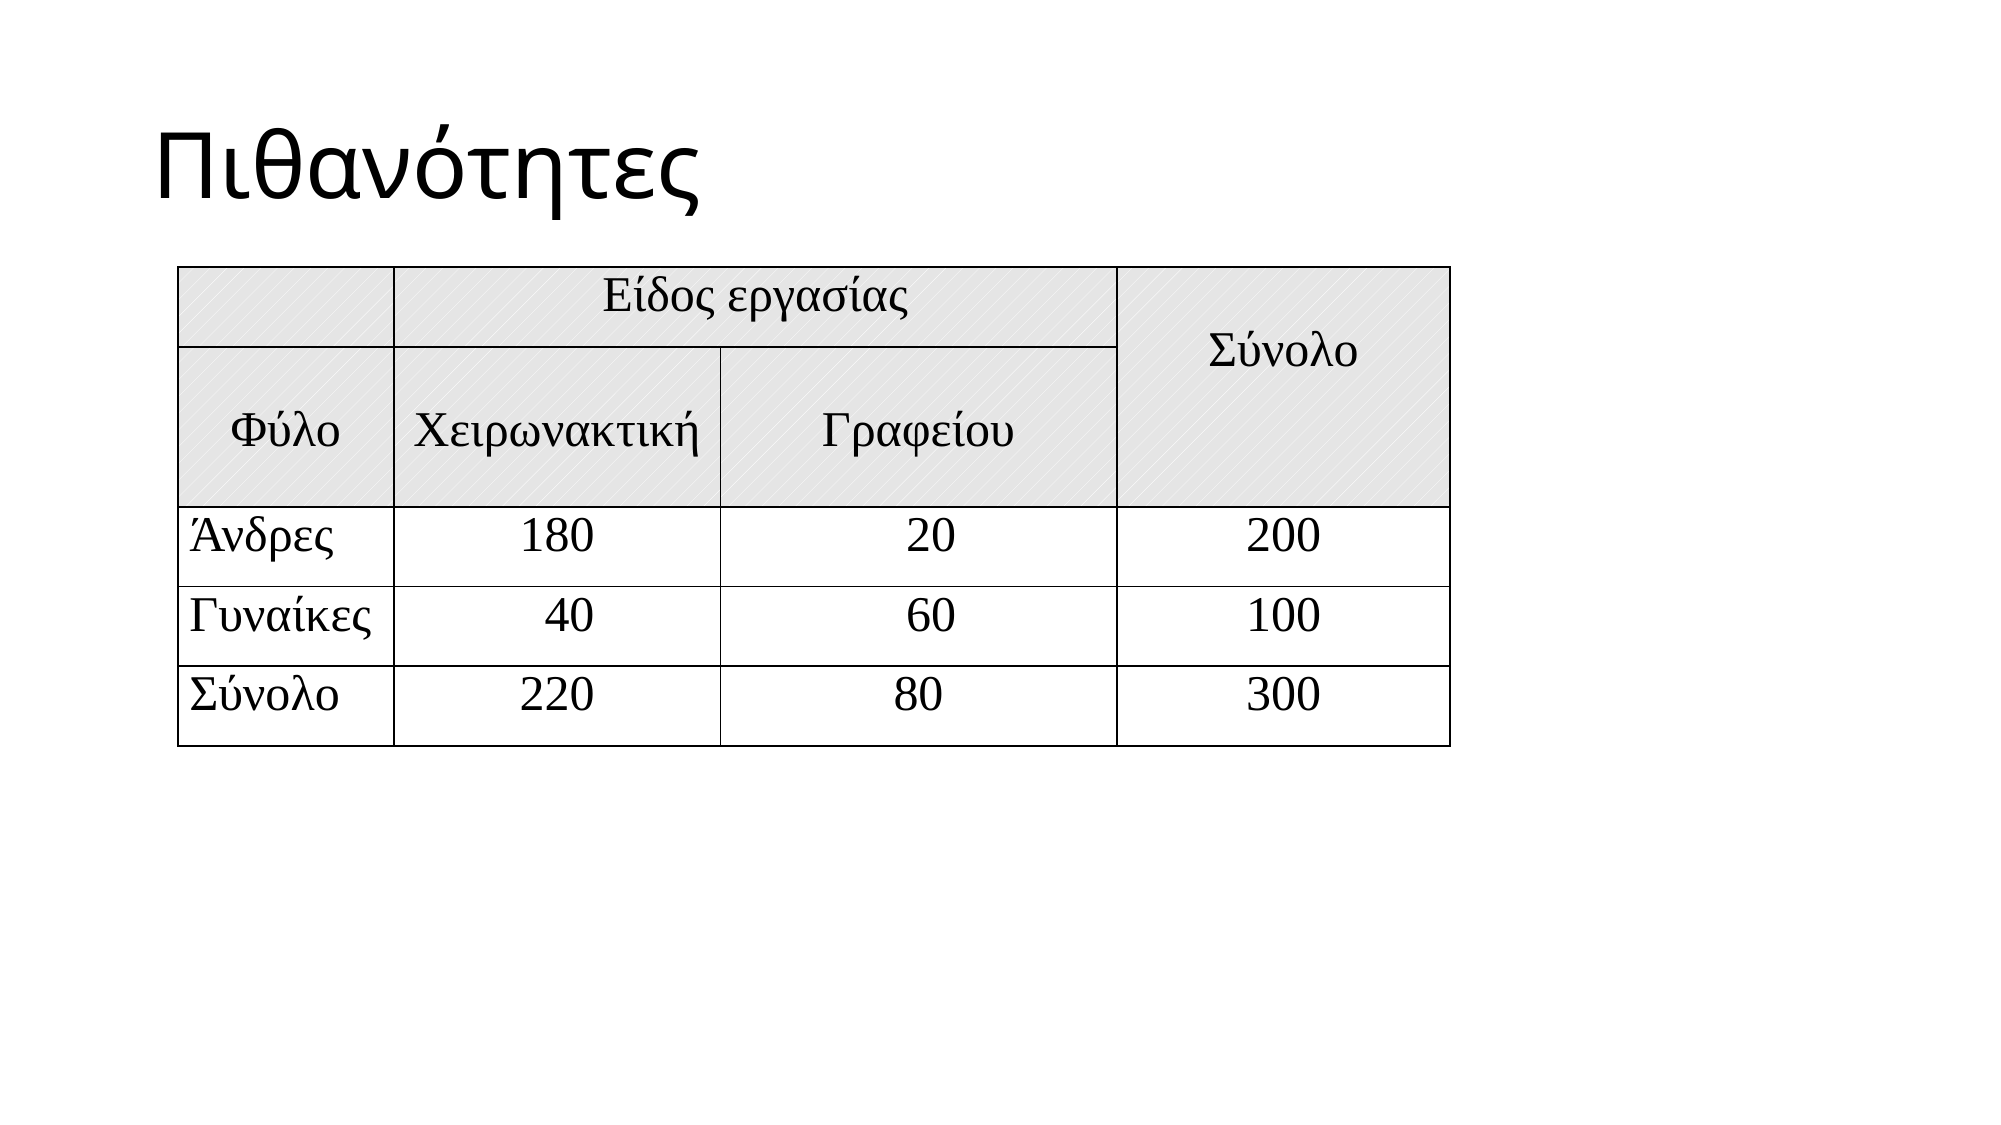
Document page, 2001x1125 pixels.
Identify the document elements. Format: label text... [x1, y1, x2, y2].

table_cell 40 [395, 587, 720, 665]
table_cell Φύλο [179, 348, 393, 506]
table_cell Χειρωνακτική [395, 348, 720, 506]
table_header [179, 268, 393, 346]
table_cell Σύνολο [179, 667, 393, 745]
table_cell 180 [395, 508, 720, 586]
table_cell Γραφείου [721, 348, 1116, 506]
table_cell 20 [721, 508, 1116, 586]
table_cell 60 [721, 587, 1116, 665]
table_cell 220 [395, 667, 720, 745]
table_cell 300 [1118, 667, 1449, 745]
table_header Είδος εργασίας [395, 268, 1116, 346]
table_cell 80 [721, 667, 1116, 745]
table_cell 200 [1118, 508, 1449, 586]
table_header Σύνολο [1118, 268, 1449, 506]
table_cell Γυναίκες [179, 587, 393, 665]
table_cell 100 [1118, 587, 1449, 665]
title Πιθανότητες [137, 59, 1863, 278]
table_cell Άνδρες [179, 508, 393, 586]
